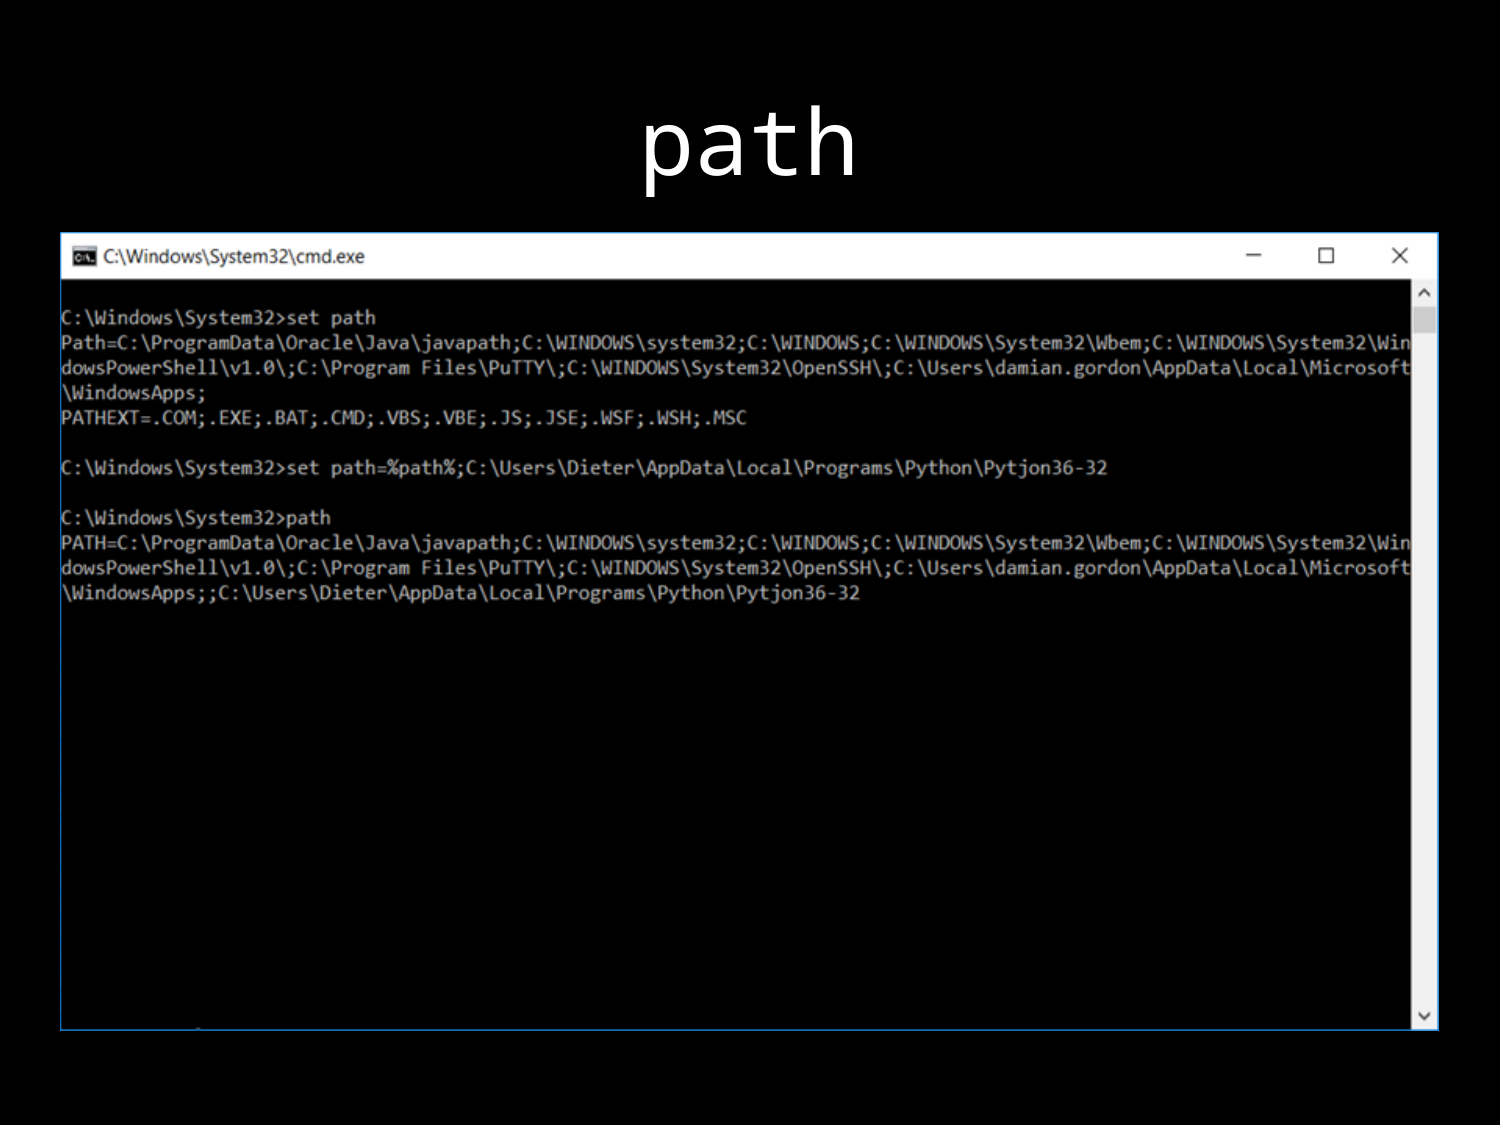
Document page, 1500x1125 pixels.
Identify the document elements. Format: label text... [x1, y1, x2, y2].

picture [60, 232, 1440, 1032]
title path [75, 45, 1425, 230]
